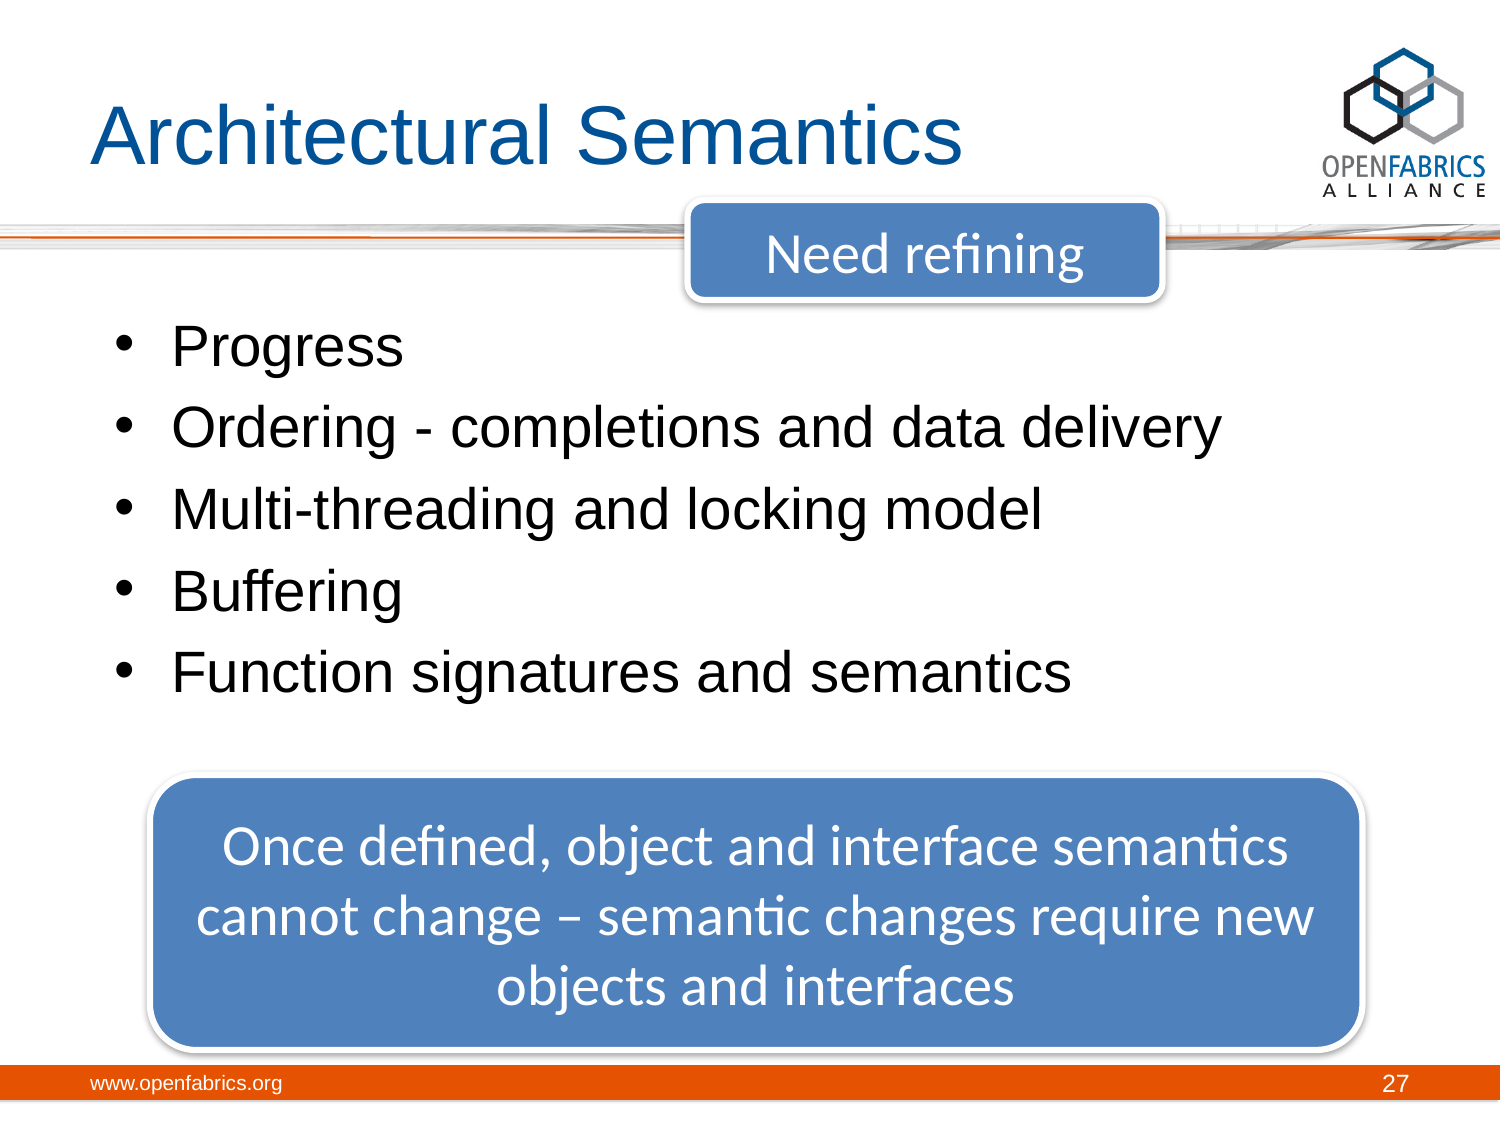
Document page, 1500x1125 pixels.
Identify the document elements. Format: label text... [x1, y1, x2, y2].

slide_number 27 [1074, 1052, 1425, 1113]
footer www.openfabrics.org [75, 1052, 550, 1113]
text_box Need refining [684, 196, 1166, 304]
picture [1312, 37, 1494, 219]
text_box Once defined, object and interface semantics cannot change – semantic changes require new objects and interfaces [146, 771, 1366, 1054]
picture [1166, 239, 1500, 250]
picture [0, 224, 684, 236]
list Progress Ordering - completions and data delivery Multi-threading and locking model Buffering Function signatures and semantics [99, 300, 1450, 1063]
title Architectural Semantics [75, 37, 1300, 225]
picture [0, 239, 684, 250]
picture [1166, 224, 1500, 236]
